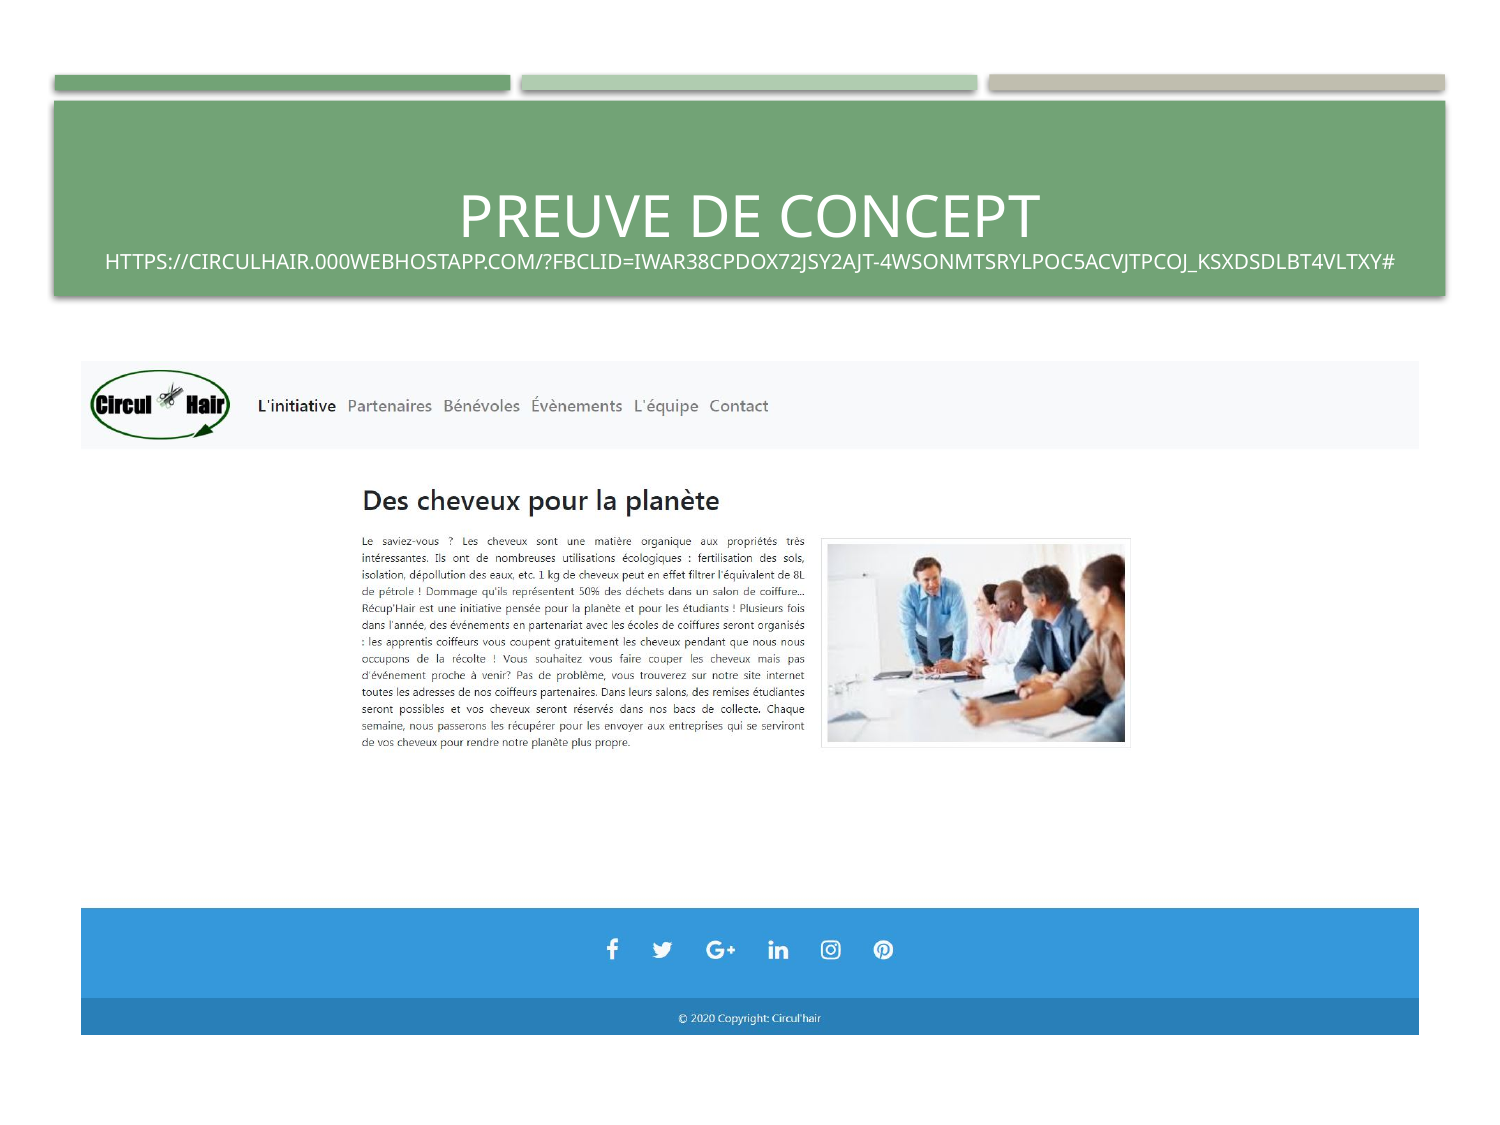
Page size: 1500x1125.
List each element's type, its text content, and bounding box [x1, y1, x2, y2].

title Preuve de concept https://circulhair.000webhostapp.com/?fbclid=IwAR38cpDox72JsY2AjT-4wsoNmTsrylPoC5ACvjTpcOj_kSxdsDlbT4vlTXY# [71, 115, 1429, 282]
picture [80, 361, 1420, 1036]
slide_number 4 [1424, 977, 1429, 1037]
